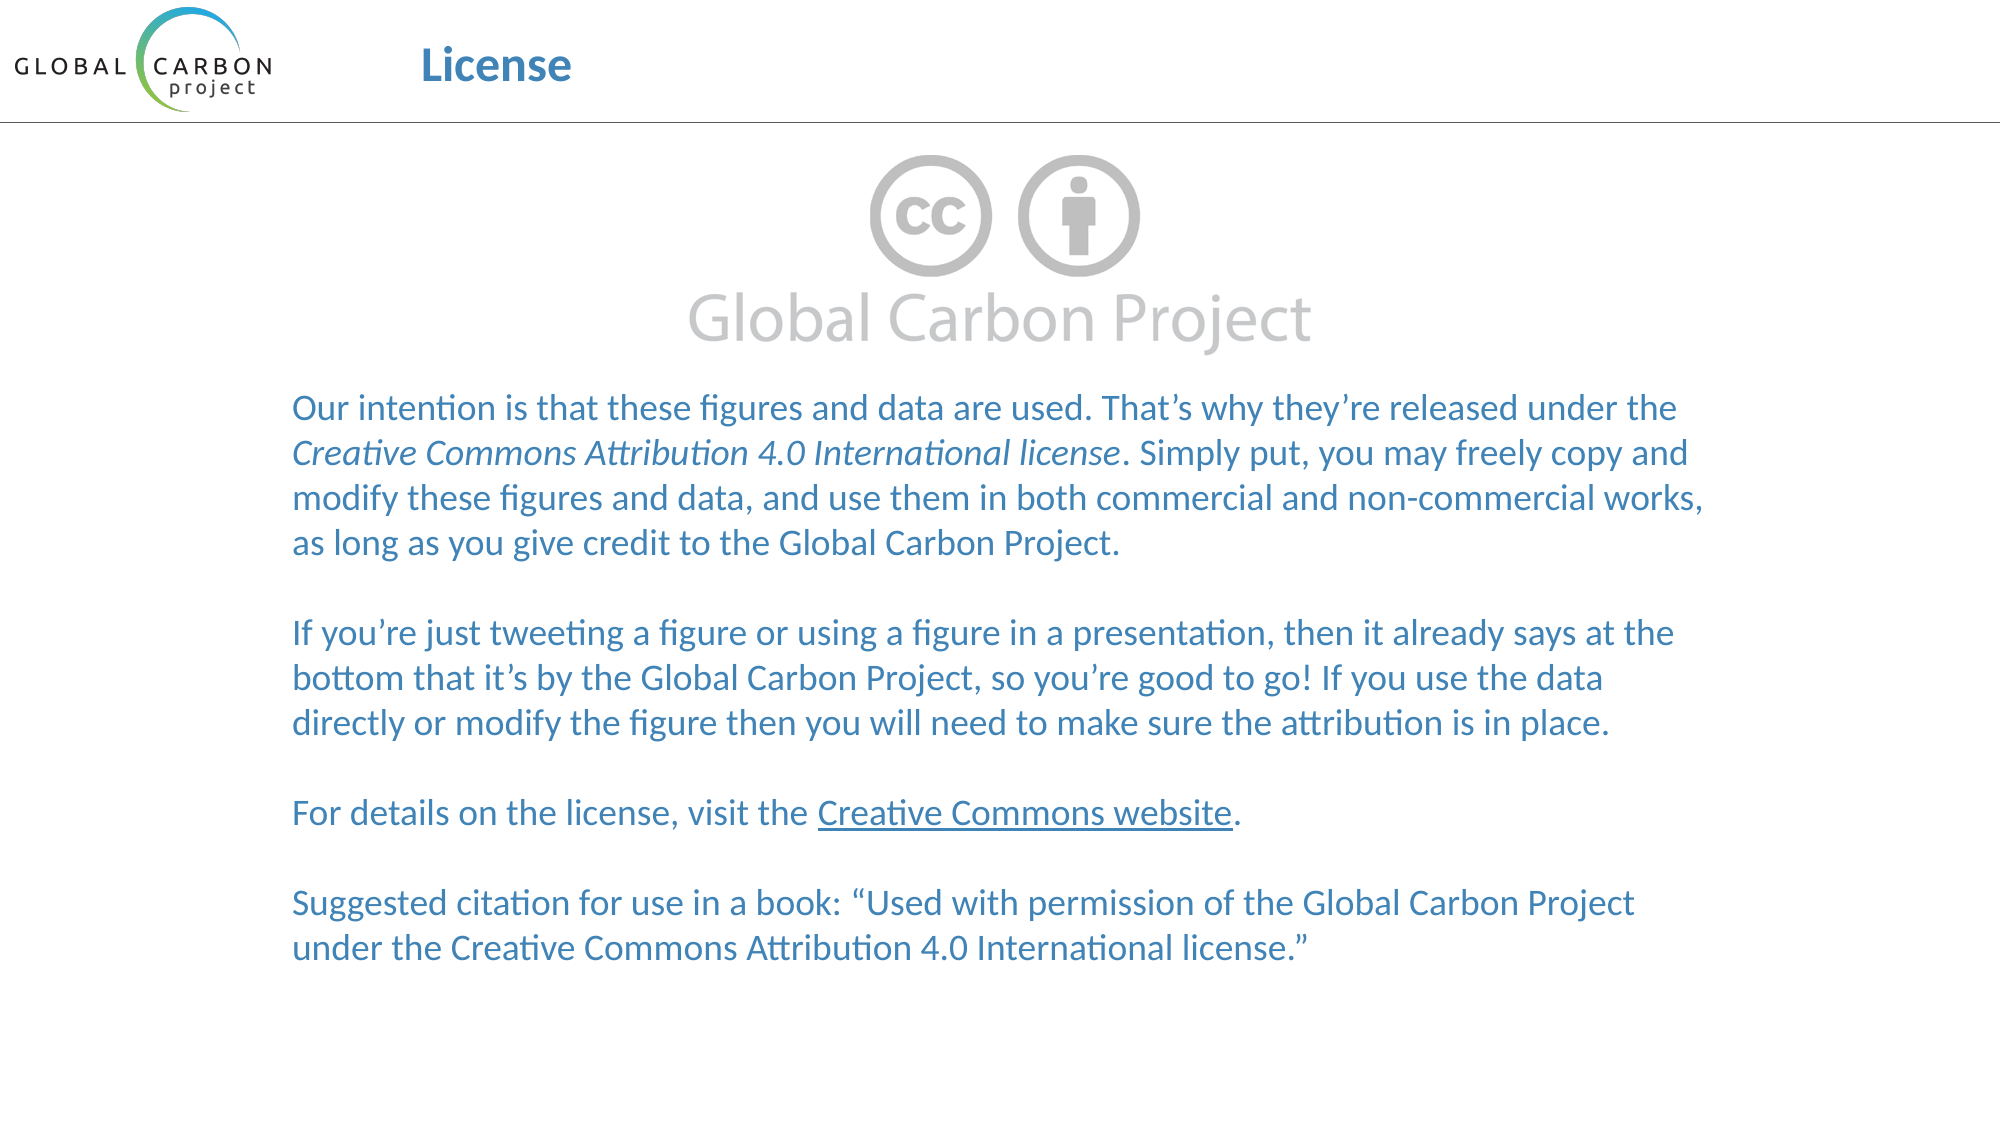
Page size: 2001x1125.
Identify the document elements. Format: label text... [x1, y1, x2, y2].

text_box Our intention is that these figures and data are used. That’s why they’re released under the Creative Commons Attribution 4.0 International license. Simply put, you may freely copy and modify these figures and data, and use them in both commercial and non-commercial works, as long as you give credit to the Global Carbon Project. If you’re just tweeting a figure or using a figure in a presentation, then it already says at the bottom that it’s by the Global Carbon Project, so you’re good to go! If you use the data directly or modify the figure then you will need to make sure the attribution is in place. For details on the license, visit the Creative Commons website. Suggested citation for use in a book: “Used with permission of the Global Carbon Project under the Creative Commons Attribution 4.0 International license.” [277, 375, 1735, 976]
picture [687, 153, 1313, 359]
title License [405, 19, 2000, 103]
picture [15, 7, 271, 112]
